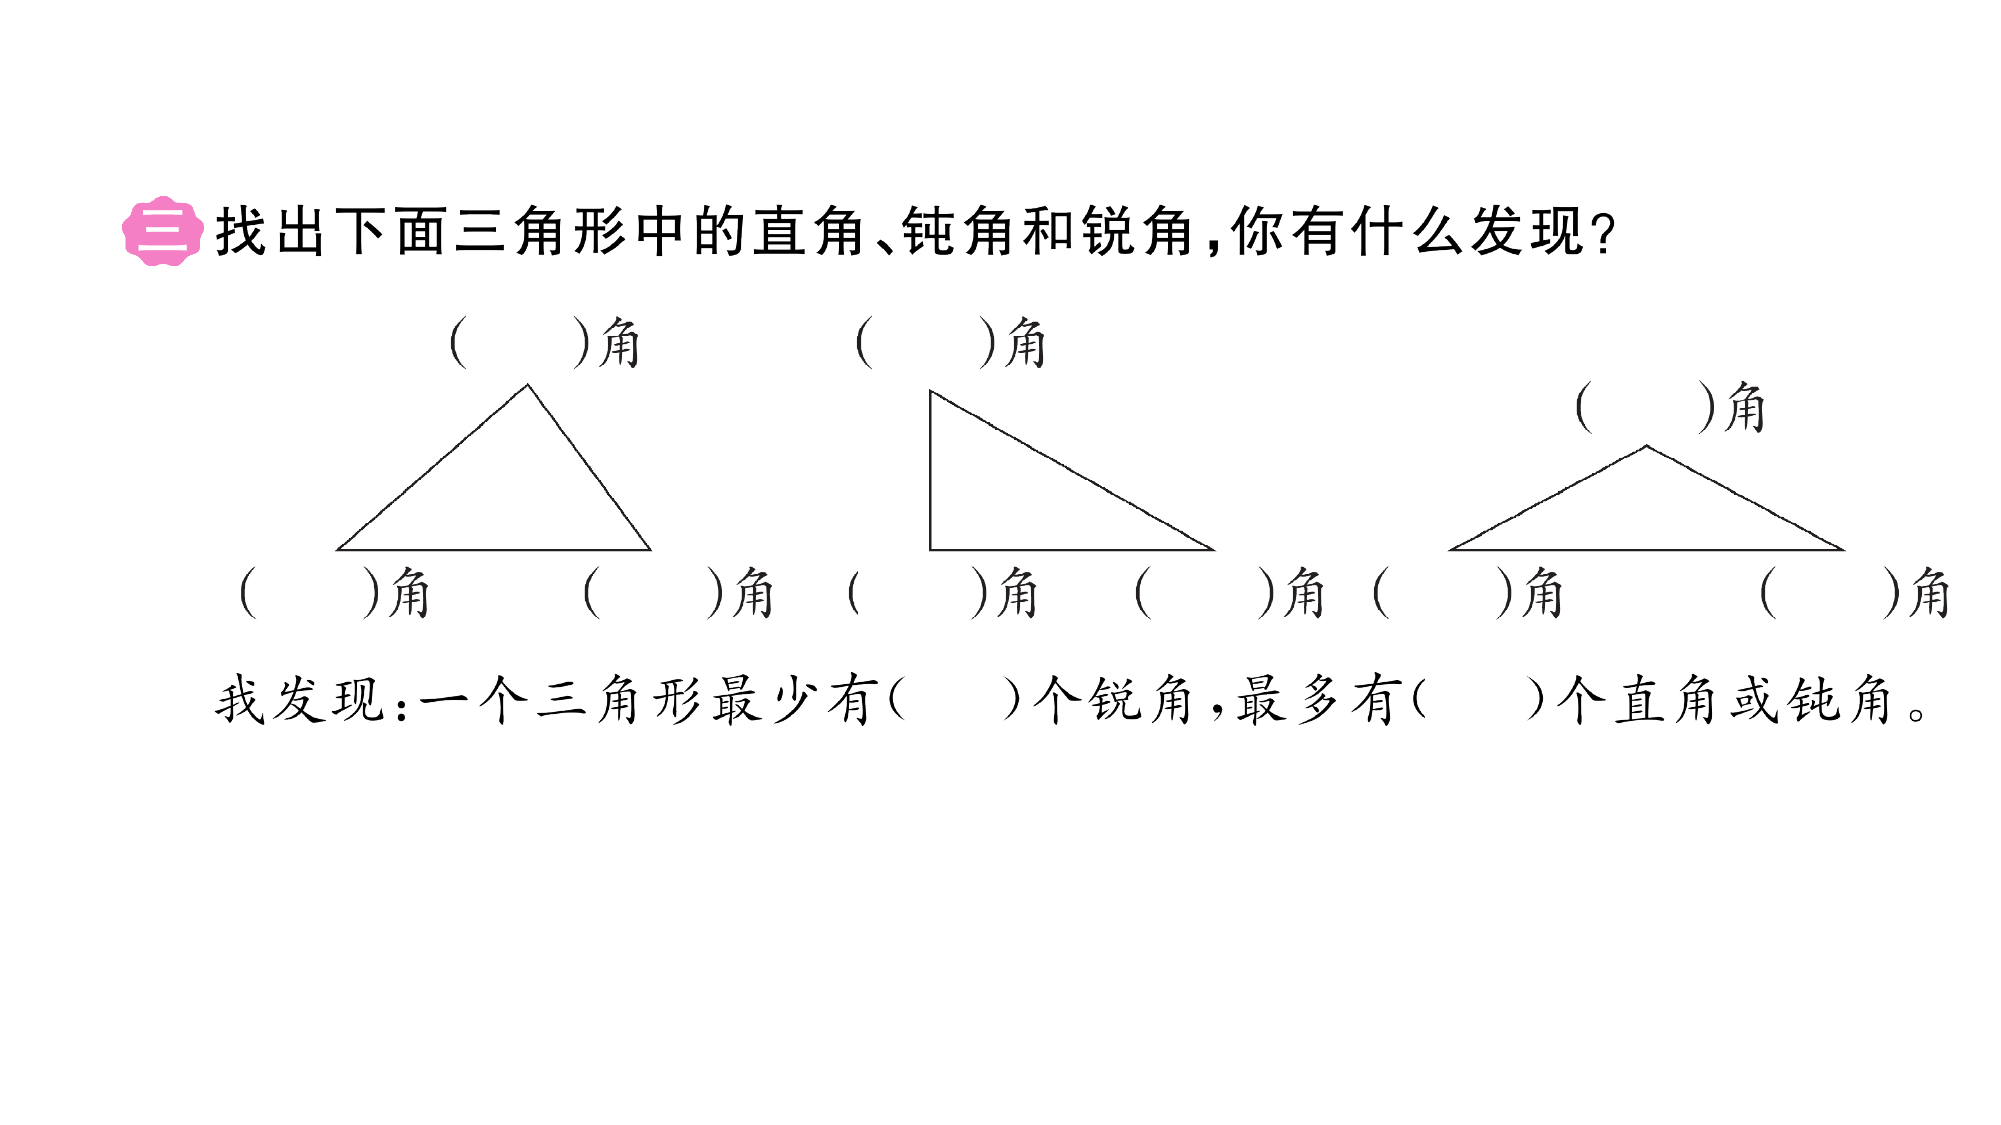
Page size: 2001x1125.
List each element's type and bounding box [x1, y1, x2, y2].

picture [118, 177, 2000, 762]
